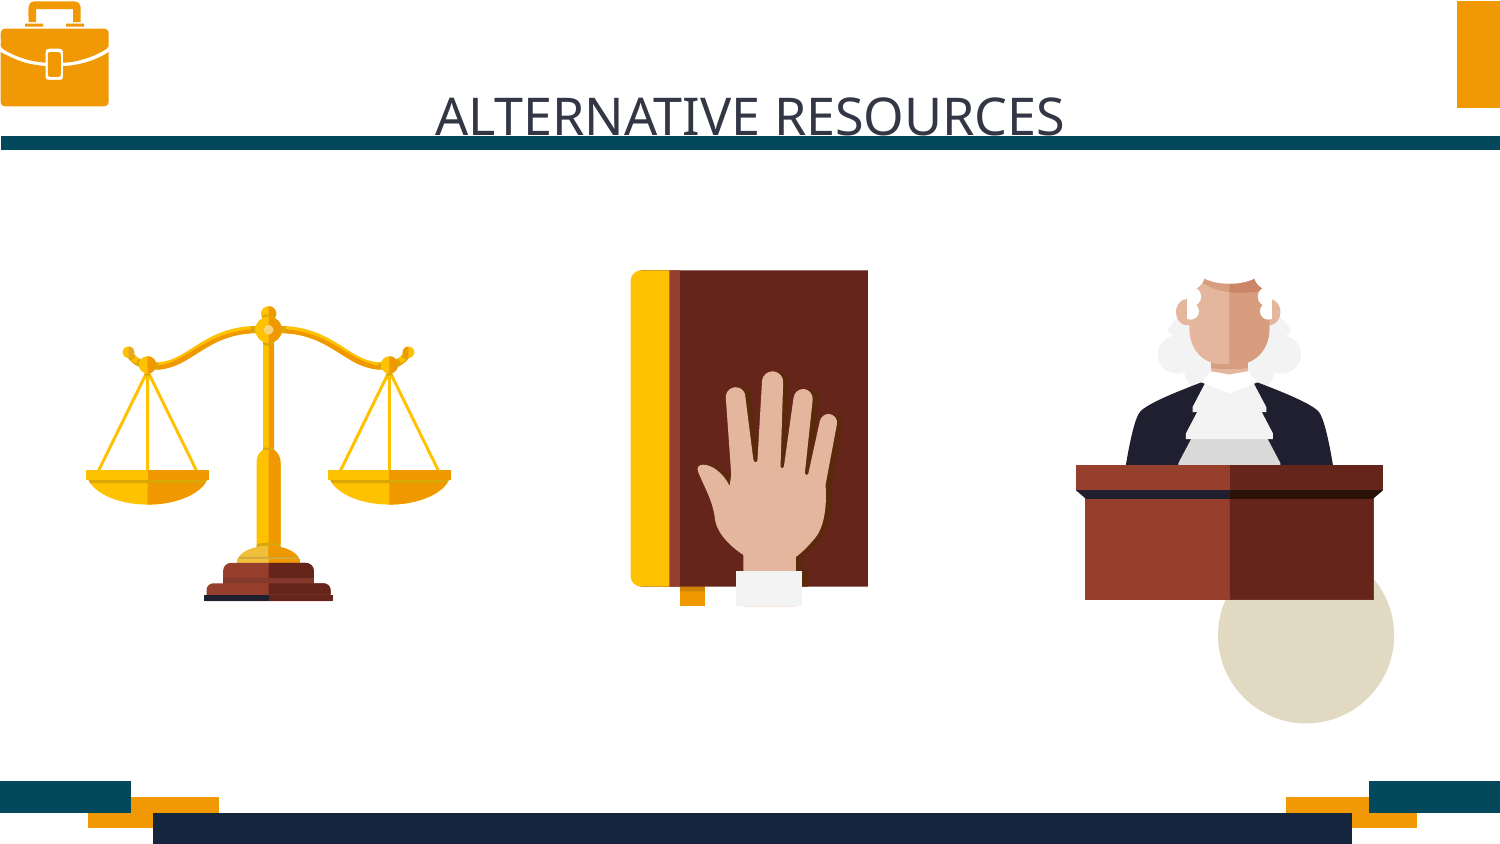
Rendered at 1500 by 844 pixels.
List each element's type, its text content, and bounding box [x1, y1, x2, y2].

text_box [85, 305, 452, 602]
title ALTERNATIVE RESOURCES [194, 68, 1306, 176]
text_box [630, 270, 869, 607]
text_box [1218, 601, 1395, 724]
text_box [1075, 237, 1384, 601]
